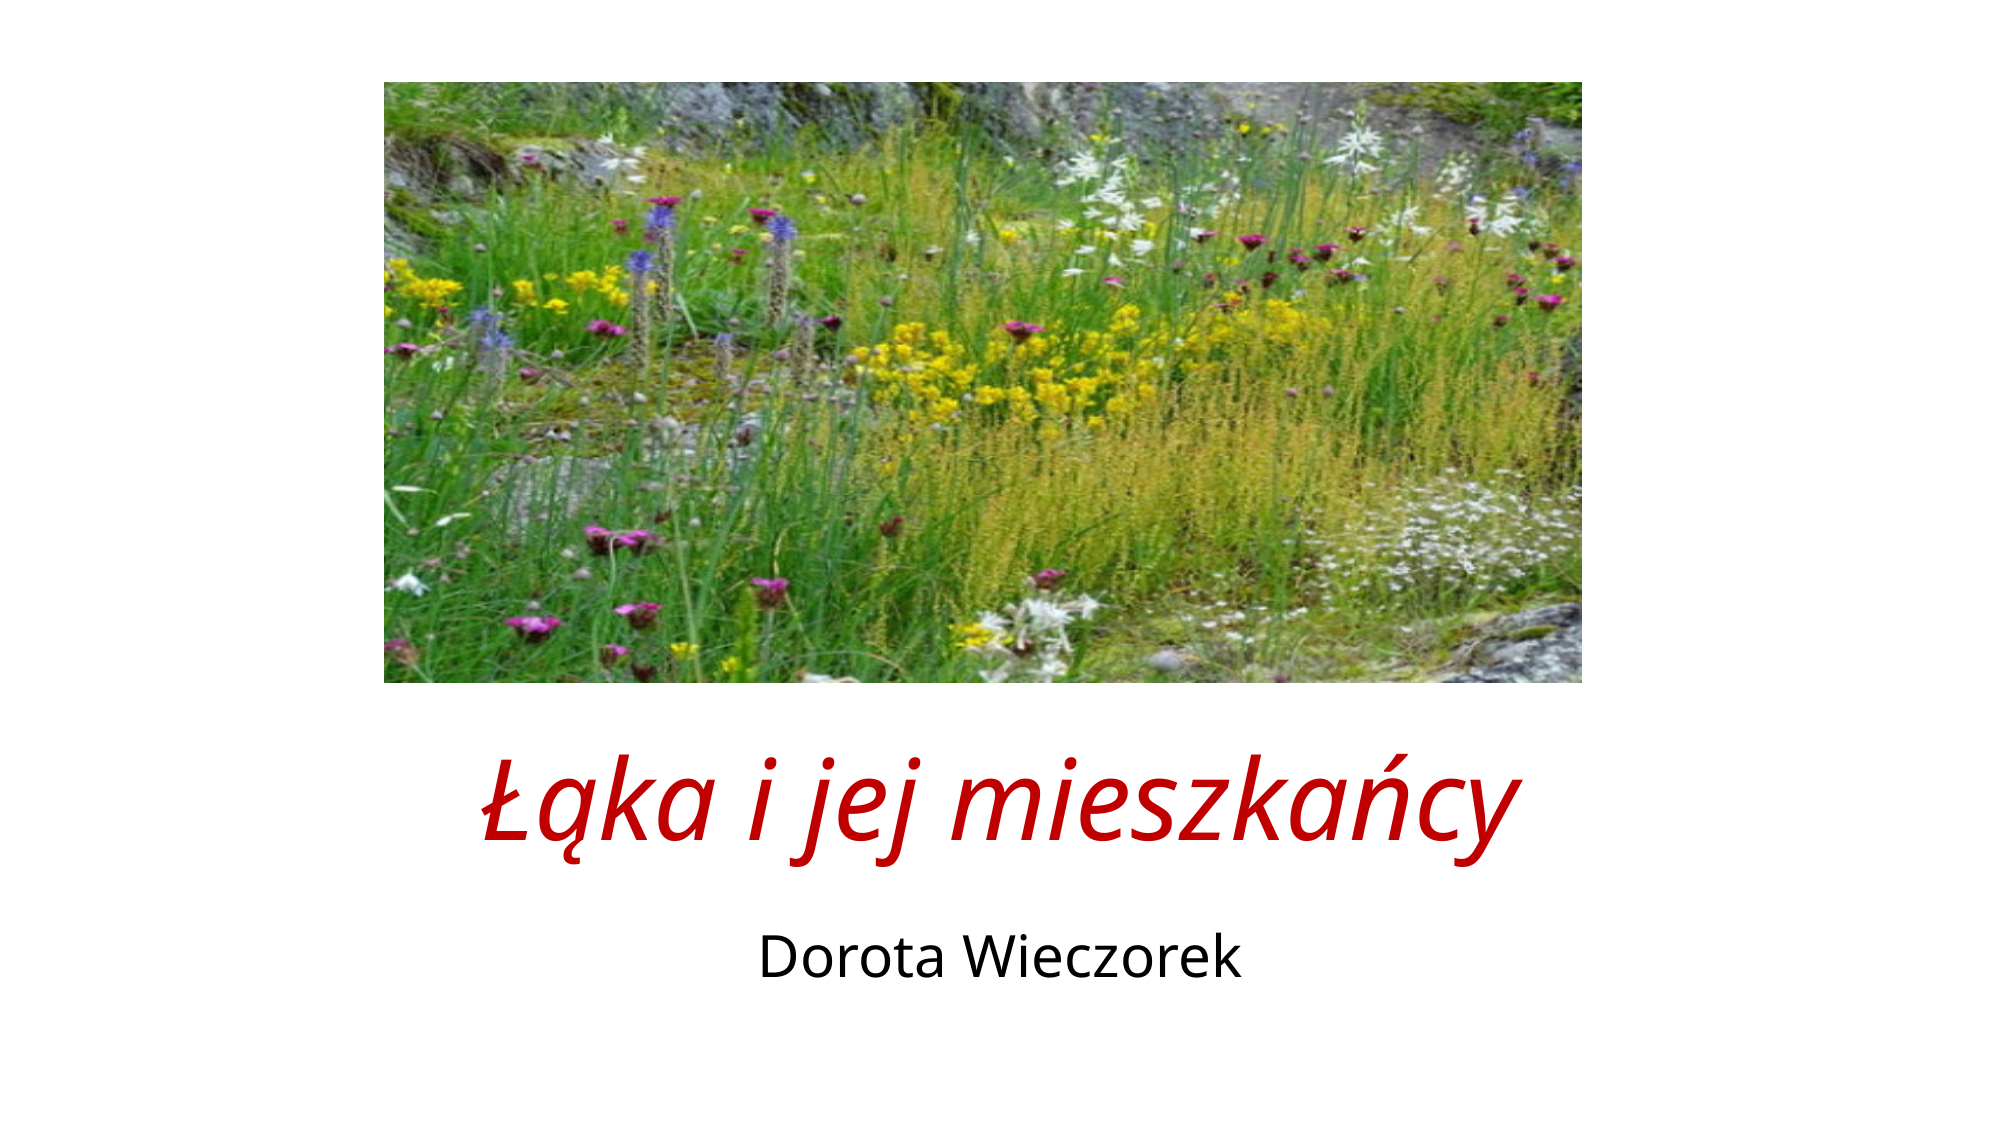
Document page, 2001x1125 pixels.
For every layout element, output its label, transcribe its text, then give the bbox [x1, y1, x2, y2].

title Łąka i jej mieszkańcy Dorota Wieczorek [137, 59, 1863, 1081]
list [384, 82, 1582, 683]
